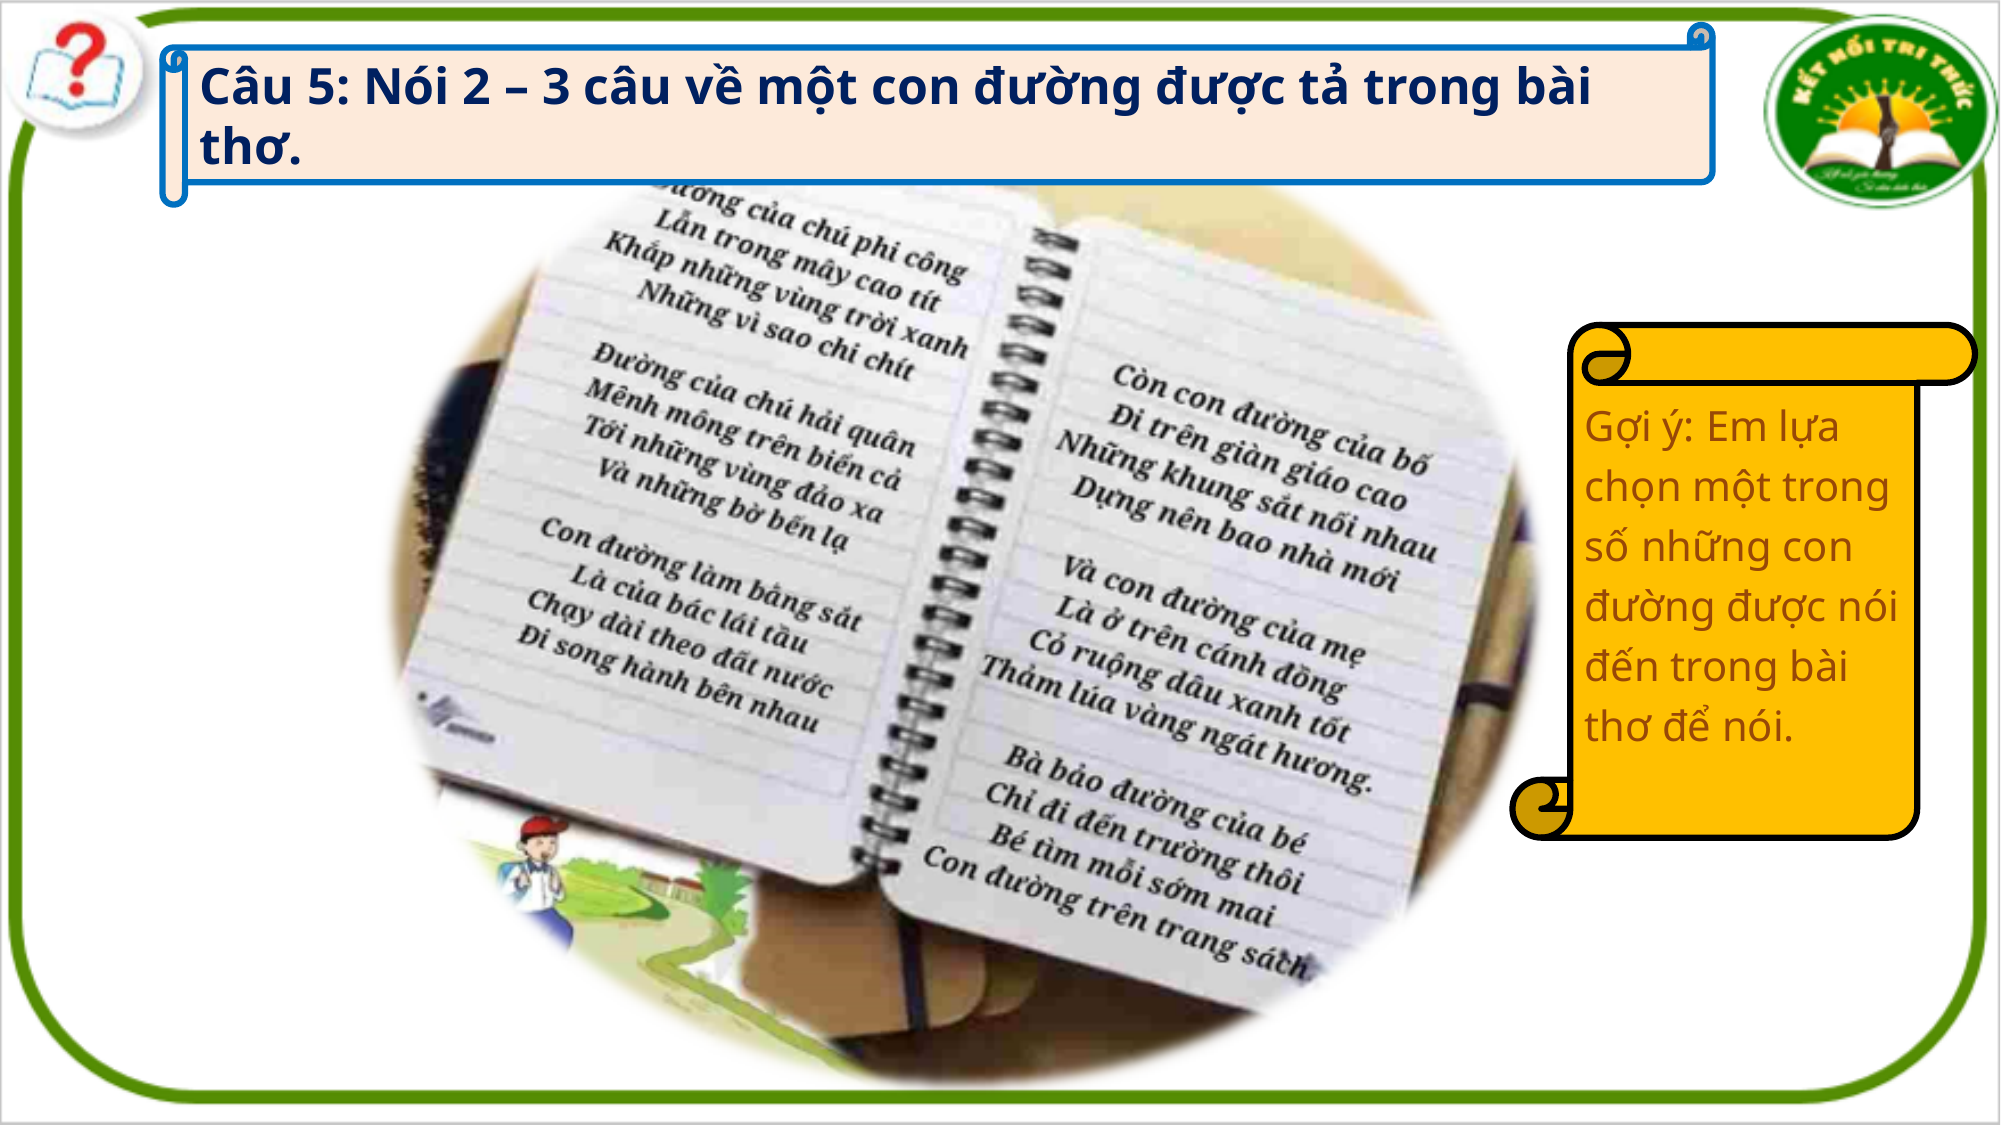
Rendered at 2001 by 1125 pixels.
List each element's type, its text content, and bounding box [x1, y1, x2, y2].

text_box Câu 5: Nói 2 – 3 câu về một con đường được tả trong bài thơ. [162, 24, 1713, 205]
picture [0, 0, 2001, 1125]
text_box Gợi ý: Em lựa chọn một trong số những con đường được nói đến trong bài thơ để nói. [1512, 324, 1975, 838]
